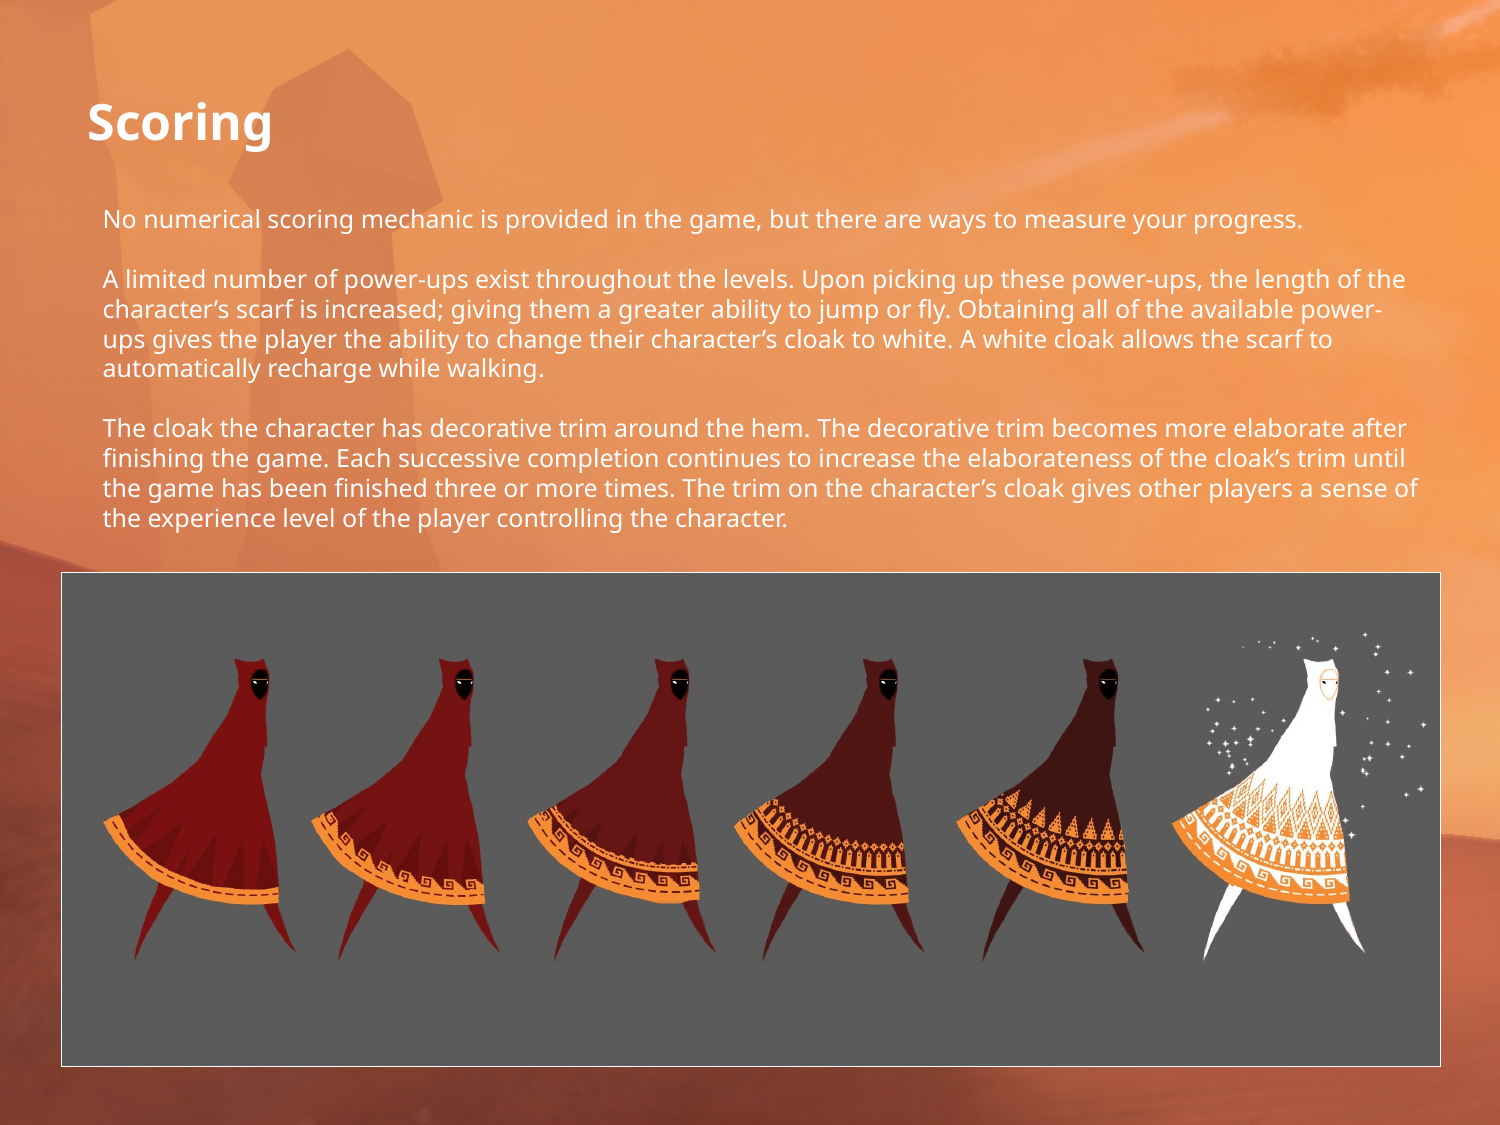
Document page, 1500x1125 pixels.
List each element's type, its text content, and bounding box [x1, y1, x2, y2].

picture [0, 0, 1500, 1125]
text_box Scoring [72, 82, 289, 158]
text_box No numerical scoring mechanic is provided in the game, but there are ways to measure your progress. A limited number of power-ups exist throughout the levels. Upon picking up these power-ups, the length of the character’s scarf is increased; giving them a greater ability to jump or fly. Obtaining all of the available power-ups gives the player the ability to change their character’s cloak to white. A white cloak allows the scarf to automatically recharge while walking. The cloak the character has decorative trim around the hem. The decorative trim becomes more elaborate after finishing the game. Each successive completion continues to increase the elaborateness of the cloak’s trim until the game has been finished three or more times. The trim on the character’s cloak gives other players a sense of the experience level of the player controlling the character. [87, 195, 1441, 540]
